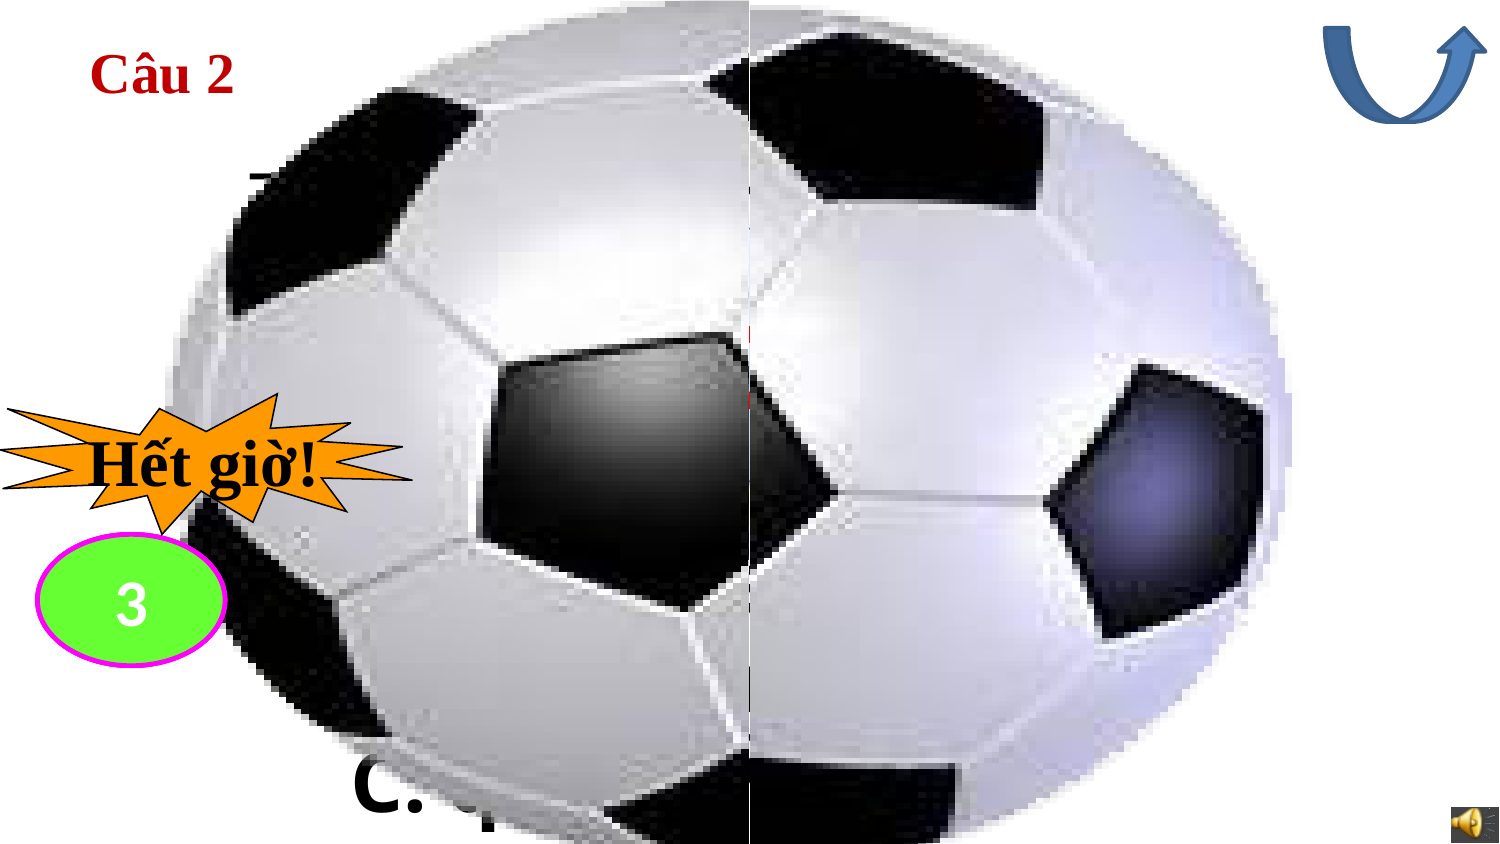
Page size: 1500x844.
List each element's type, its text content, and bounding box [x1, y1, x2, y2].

text_box 3 [37, 534, 153, 666]
text_box [1322, 25, 1488, 124]
title Câu 2 [50, 28, 153, 113]
text_box Hết giờ! [0, 408, 153, 511]
picture [1449, 806, 1500, 844]
picture [158, 0, 1301, 844]
